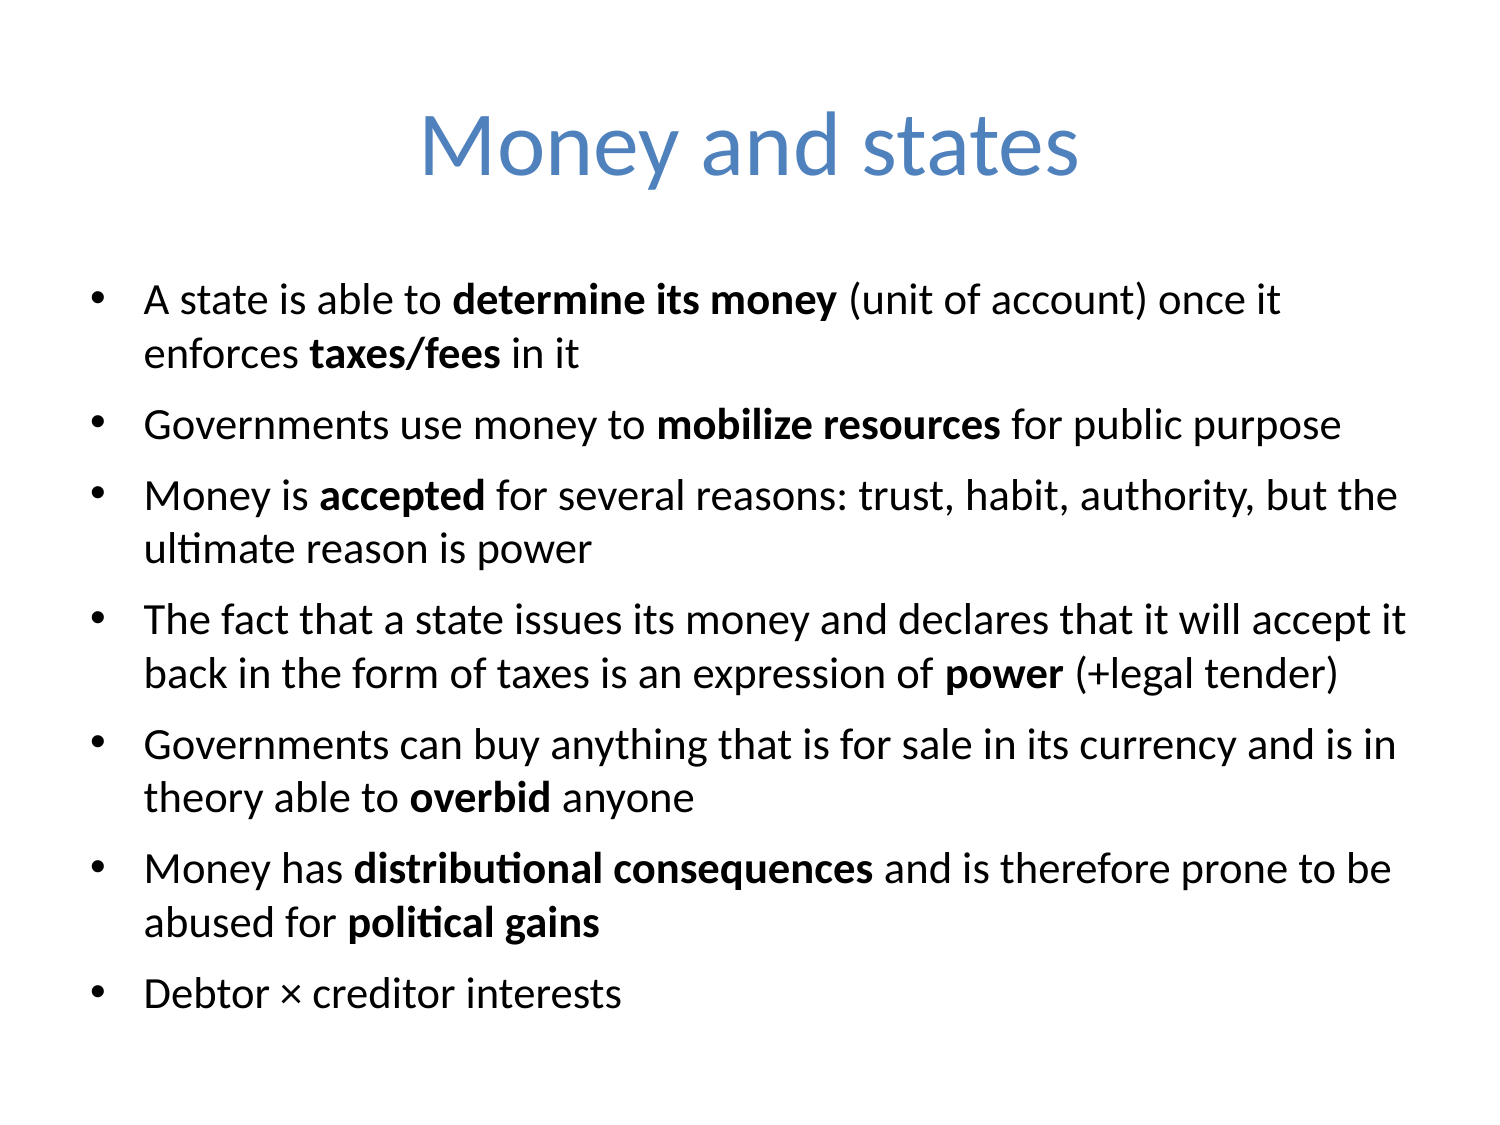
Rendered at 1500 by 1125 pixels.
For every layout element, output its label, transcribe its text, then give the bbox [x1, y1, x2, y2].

title Money and states [75, 45, 1425, 233]
list A state is able to determine its money (unit of account) once it enforces taxes/fees in it Governments use money to mobilize resources for public purpose Money is accepted for several reasons: trust, habit, authority, but the ultimate reason is power The fact that a state issues its money and declares that it will accept it back in the form of taxes is an expression of power (+legal tender) Governments can buy anything that is for sale in its currency and is in theory able to overbid anyone Money has distributional consequences and is therefore prone to be abused for political gains Debtor × creditor interests [75, 262, 1425, 1047]
